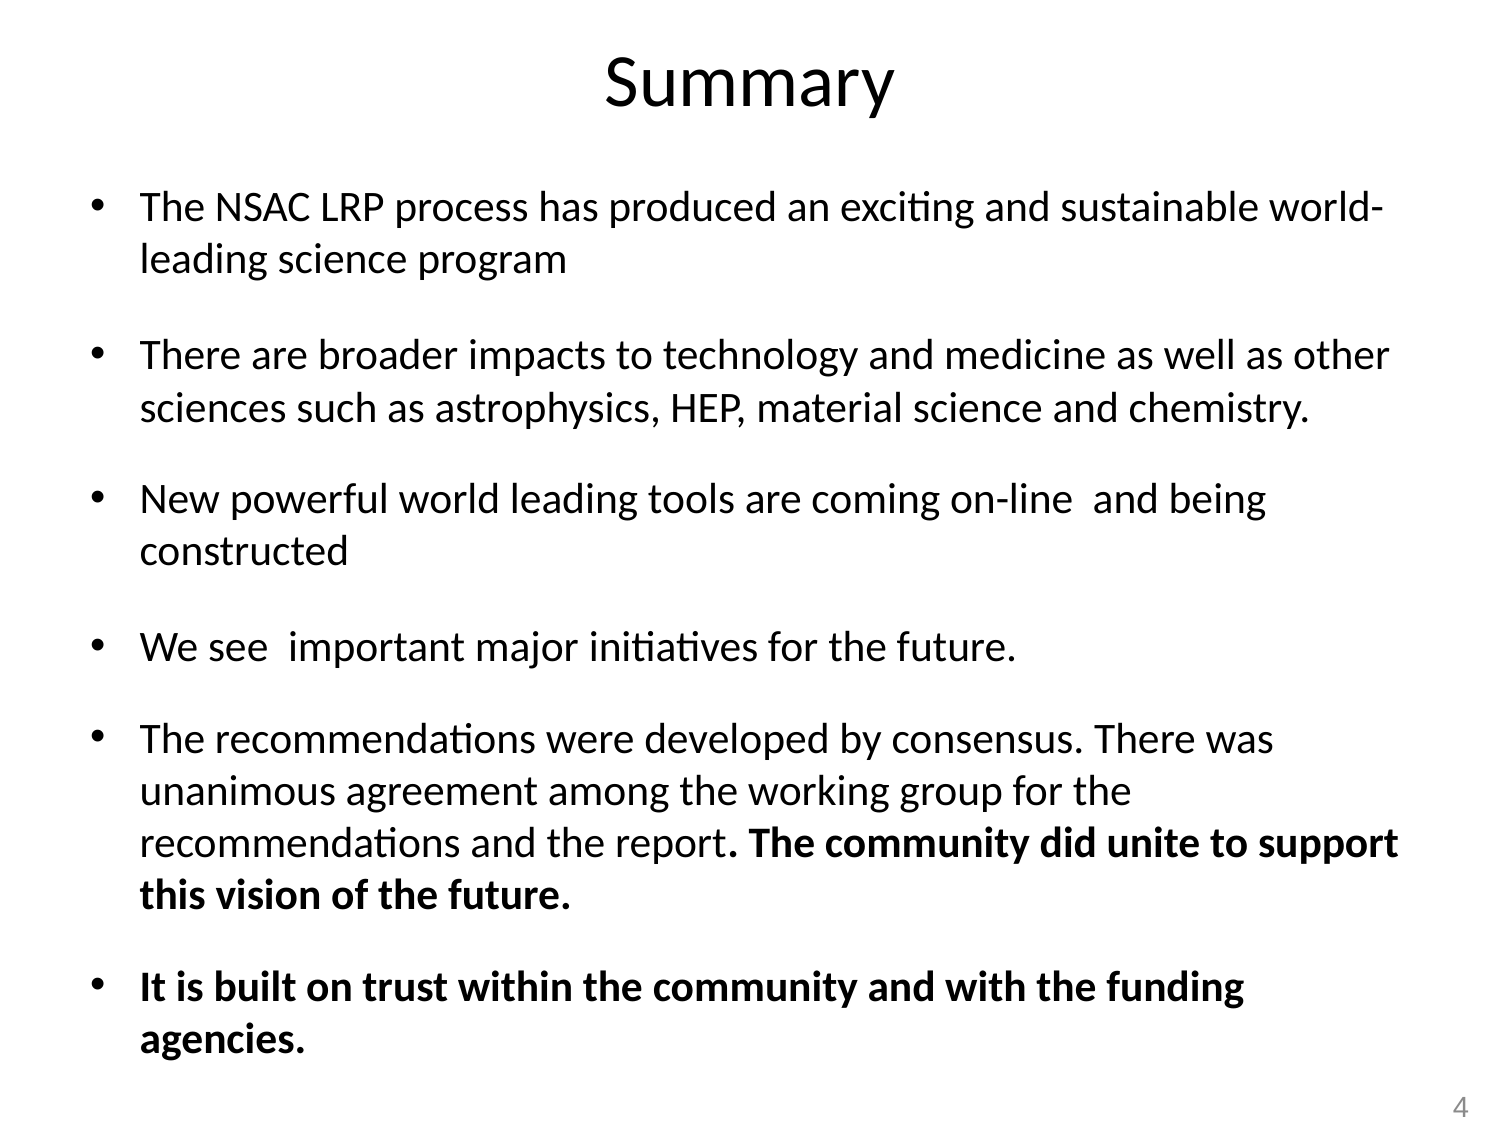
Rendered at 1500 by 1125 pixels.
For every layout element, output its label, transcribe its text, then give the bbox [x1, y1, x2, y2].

slide_number 48 [1437, 1085, 1500, 1125]
title Summary [75, 23, 1425, 129]
list The NSAC LRP process has produced an exciting and sustainable world-leading science program There are broader impacts to technology and medicine as well as other sciences such as astrophysics, HEP, material science and chemistry. New powerful world leading tools are coming on-line and being constructed We see important major initiatives for the future. The recommendations were developed by consensus. There was unanimous agreement among the working group for the recommendations and the report. The community did unite to support this vision of the future. It is built on trust within the community and with the funding agencies. [75, 170, 1425, 1106]
